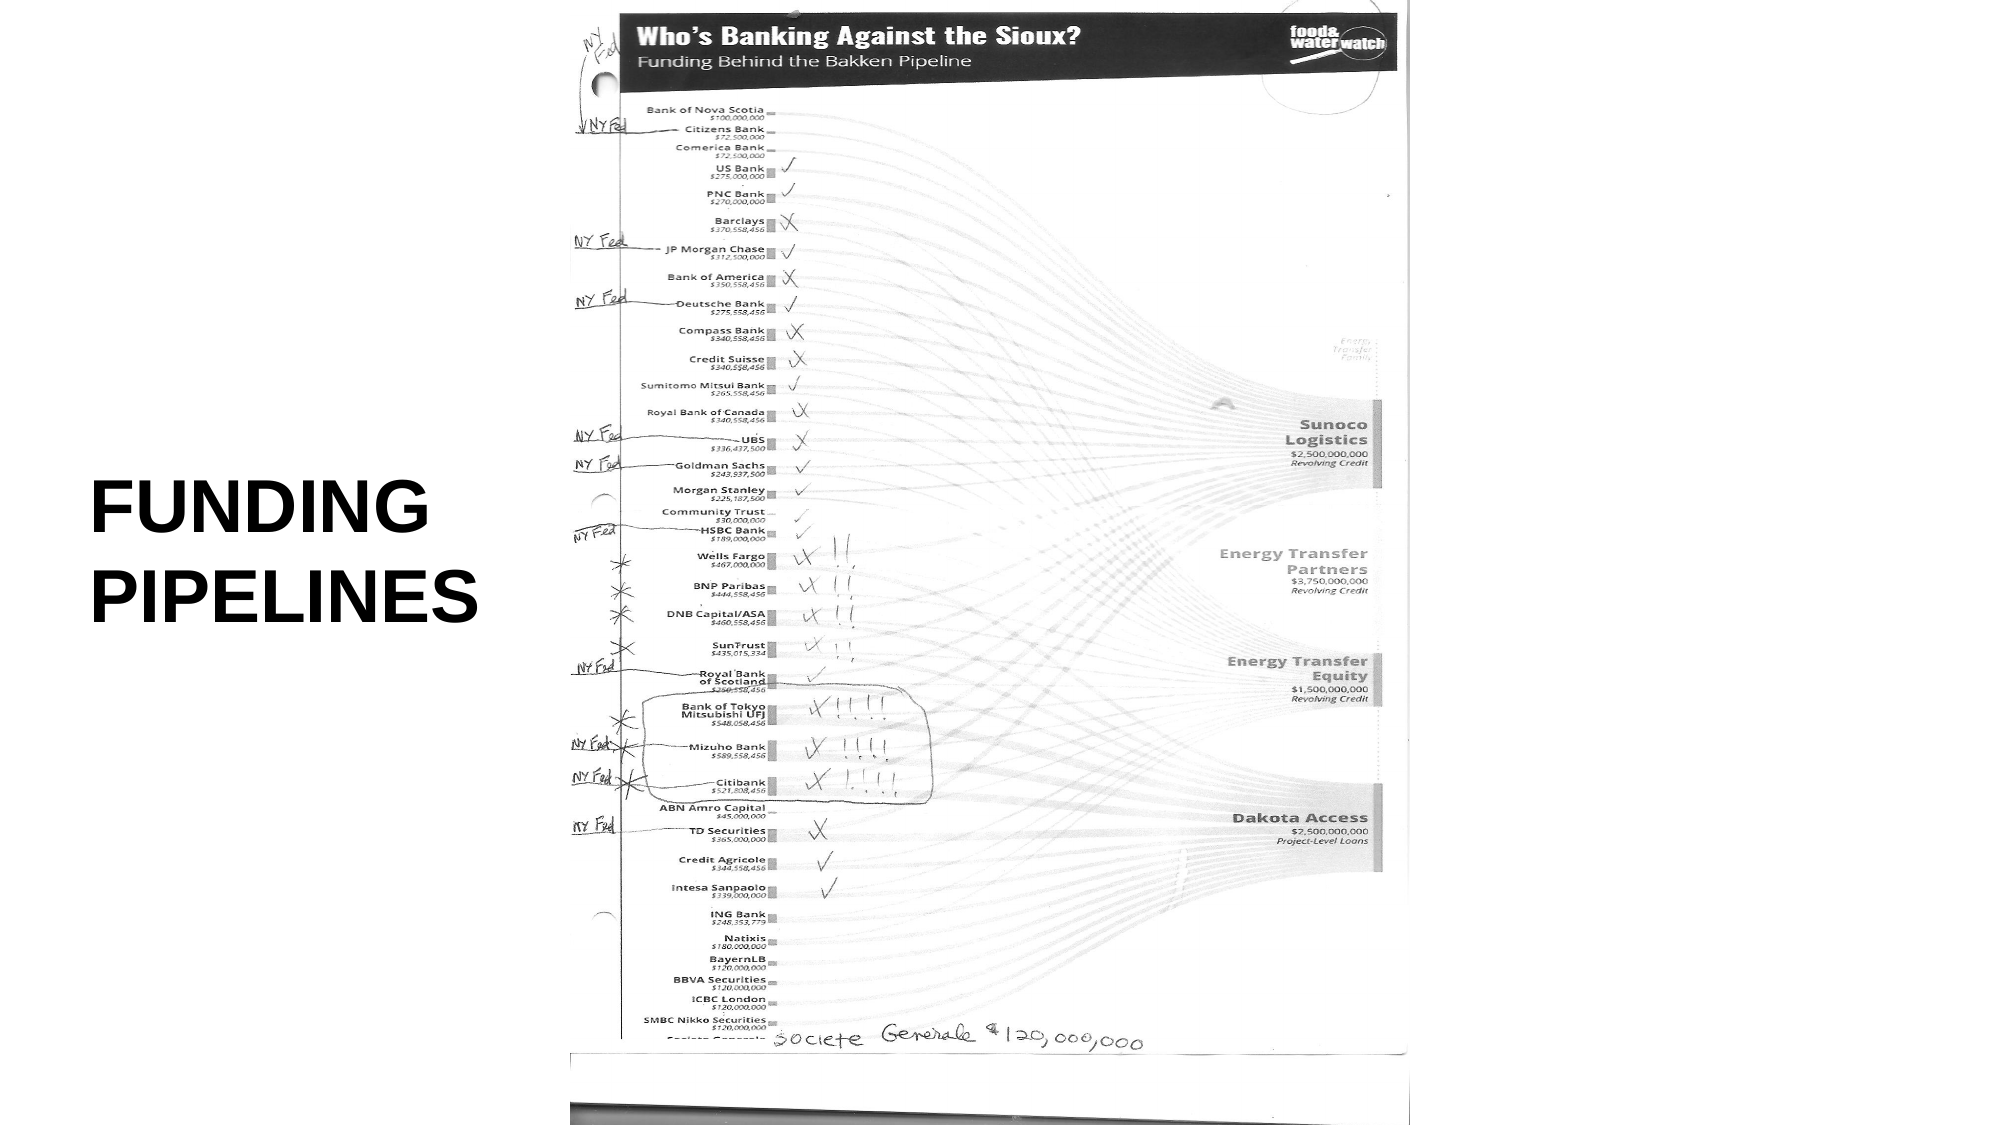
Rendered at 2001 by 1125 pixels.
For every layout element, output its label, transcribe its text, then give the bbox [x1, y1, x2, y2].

text_box FUNDING PIPELINES [75, 449, 497, 645]
picture [569, 0, 1411, 1125]
